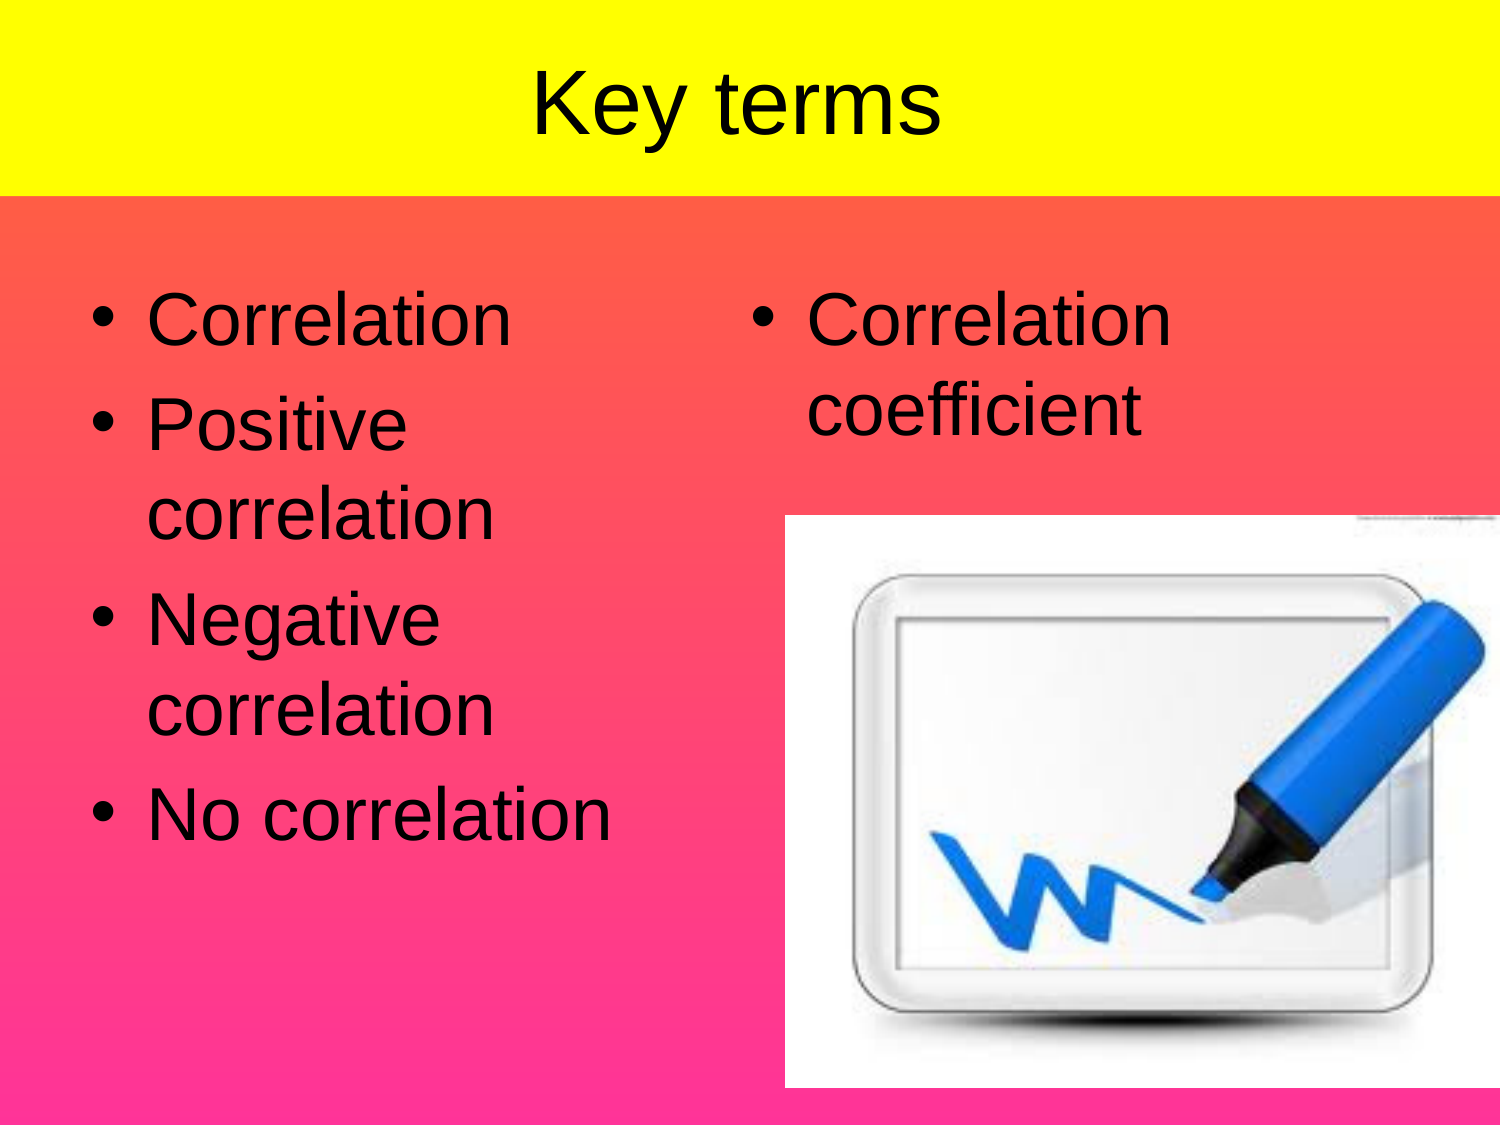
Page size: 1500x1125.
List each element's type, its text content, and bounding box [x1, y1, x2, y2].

list Correlation Positive correlation Negative correlation No correlation Correlation coefficient [75, 262, 1425, 917]
picture [785, 514, 1500, 1088]
title Key terms [0, 0, 1500, 197]
